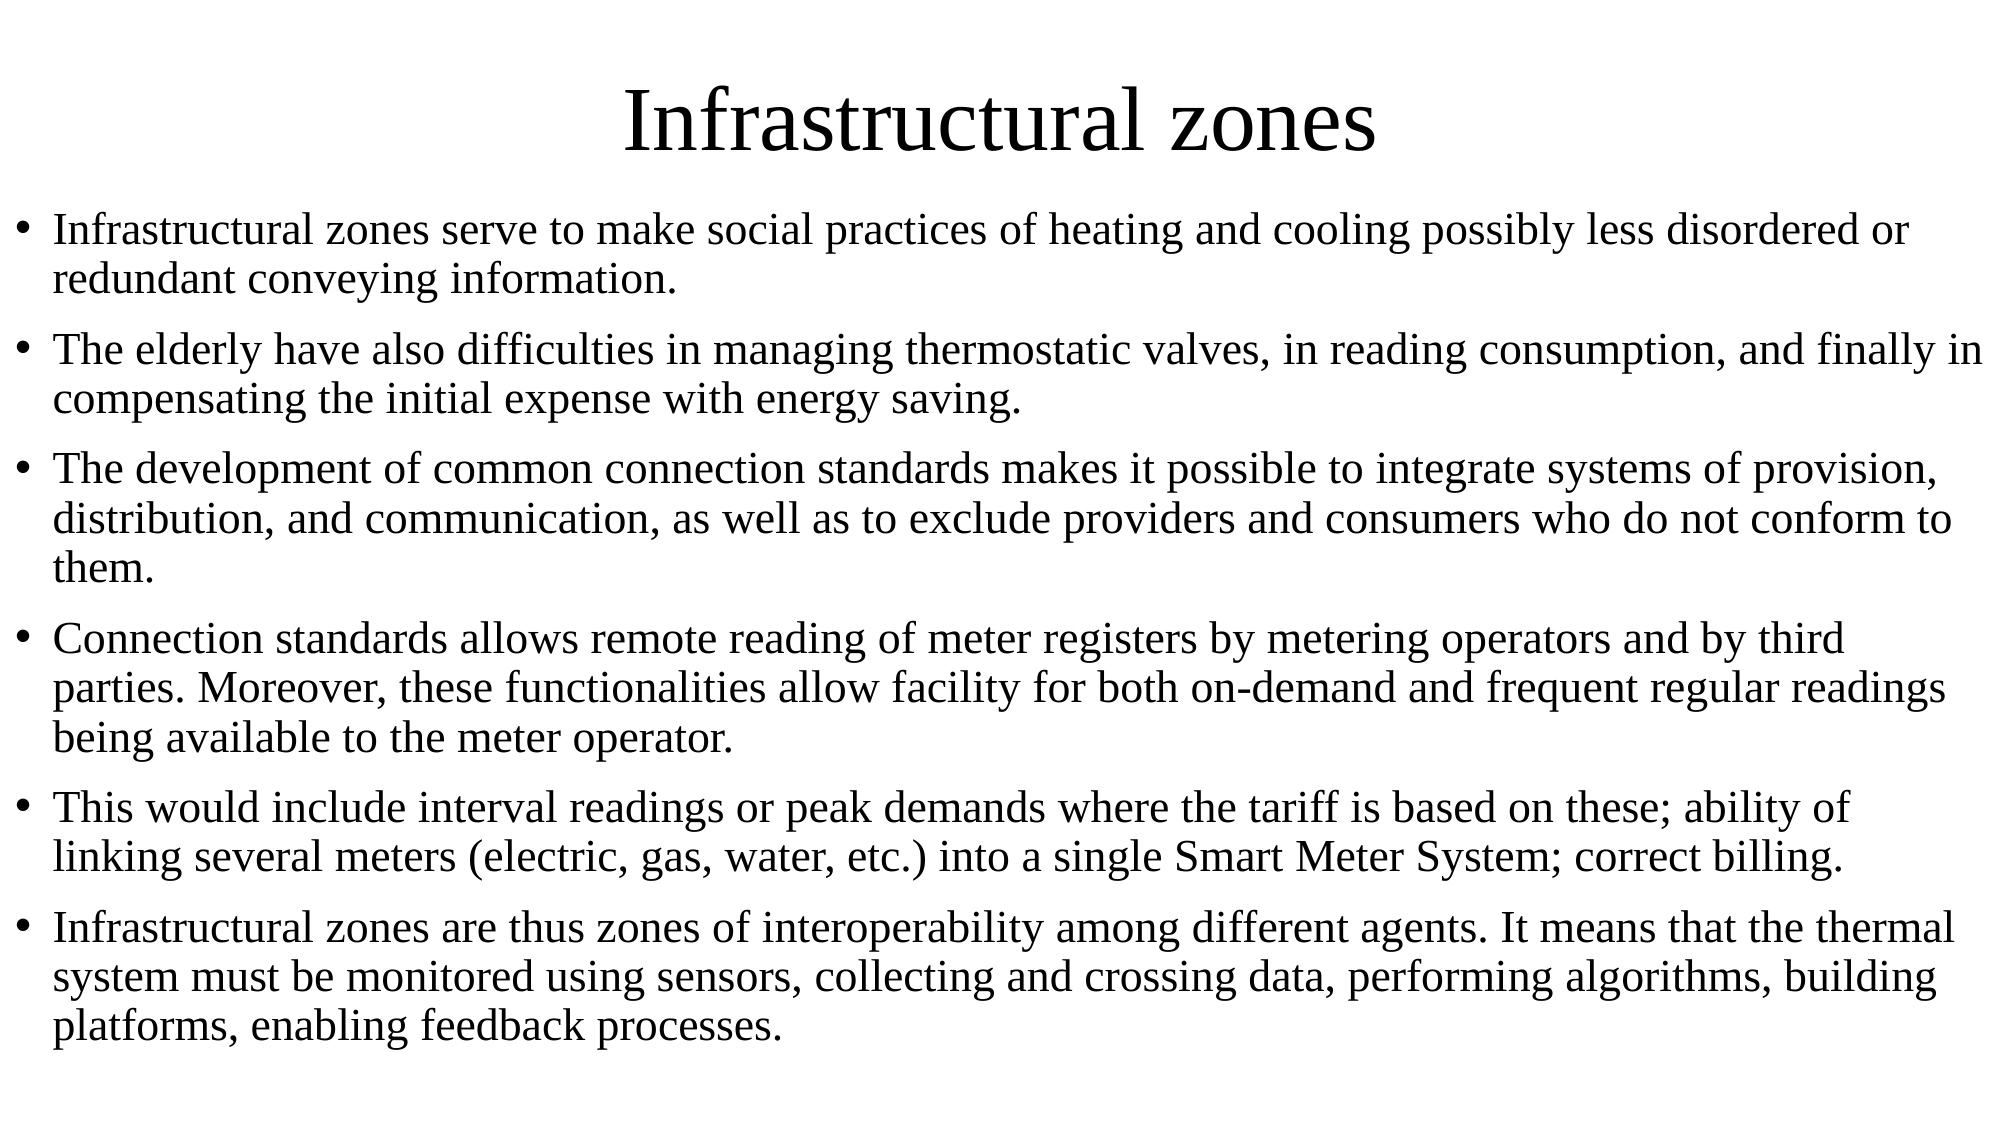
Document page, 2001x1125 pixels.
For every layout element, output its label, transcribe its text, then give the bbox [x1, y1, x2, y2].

title Infrastructural zones [138, 30, 1864, 197]
list Infrastructural zones serve to make social practices of heating and cooling possibly less disordered or redundant conveying information. The elderly have also difficulties in managing thermostatic valves, in reading consumption, and finally in compensating the initial expense with energy saving. The development of common connection standards makes it possible to integrate systems of provision, distribution, and communication, as well as to exclude providers and consumers who do not conform to them. Connection standards allows remote reading of meter registers by metering operators and by third parties. Moreover, these functionalities allow facility for both on-demand and frequent regular readings being available to the meter operator. This would include interval readings or peak demands where the tariff is based on these; ability of linking several meters (electric, gas, water, etc.) into a single Smart Meter System; correct billing. Infrastructural zones are thus zones of interoperability among different agents. It means that the thermal system must be monitored using sensors, collecting and crossing data, performing algorithms, building platforms, enabling feedback processes. [0, 197, 2000, 1098]
